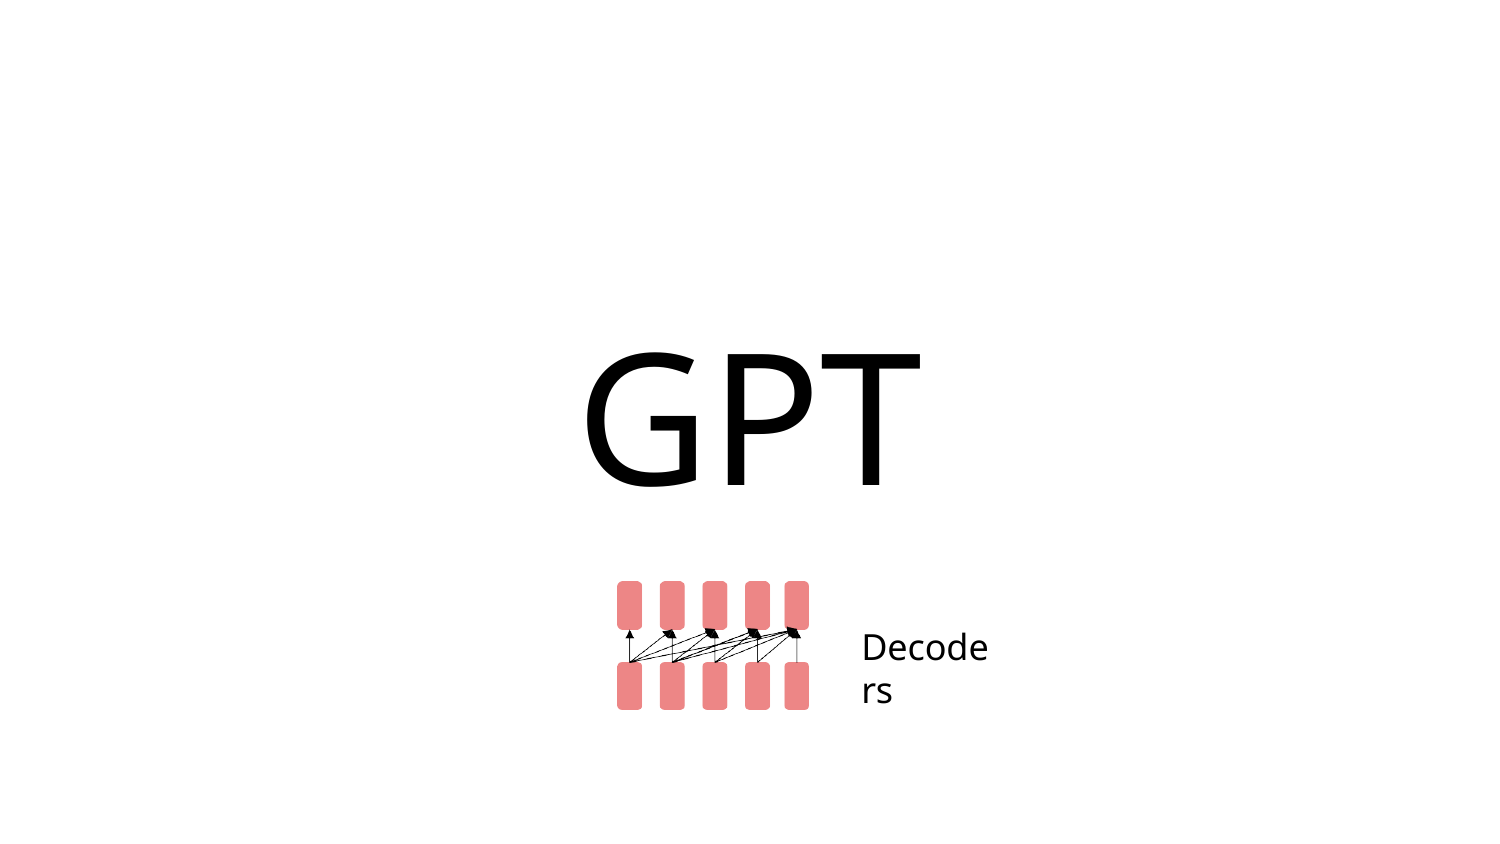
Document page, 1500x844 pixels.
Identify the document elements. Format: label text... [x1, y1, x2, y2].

picture [617, 581, 810, 710]
text_box Decoders [859, 623, 1003, 711]
title GPT [51, 215, 1449, 538]
